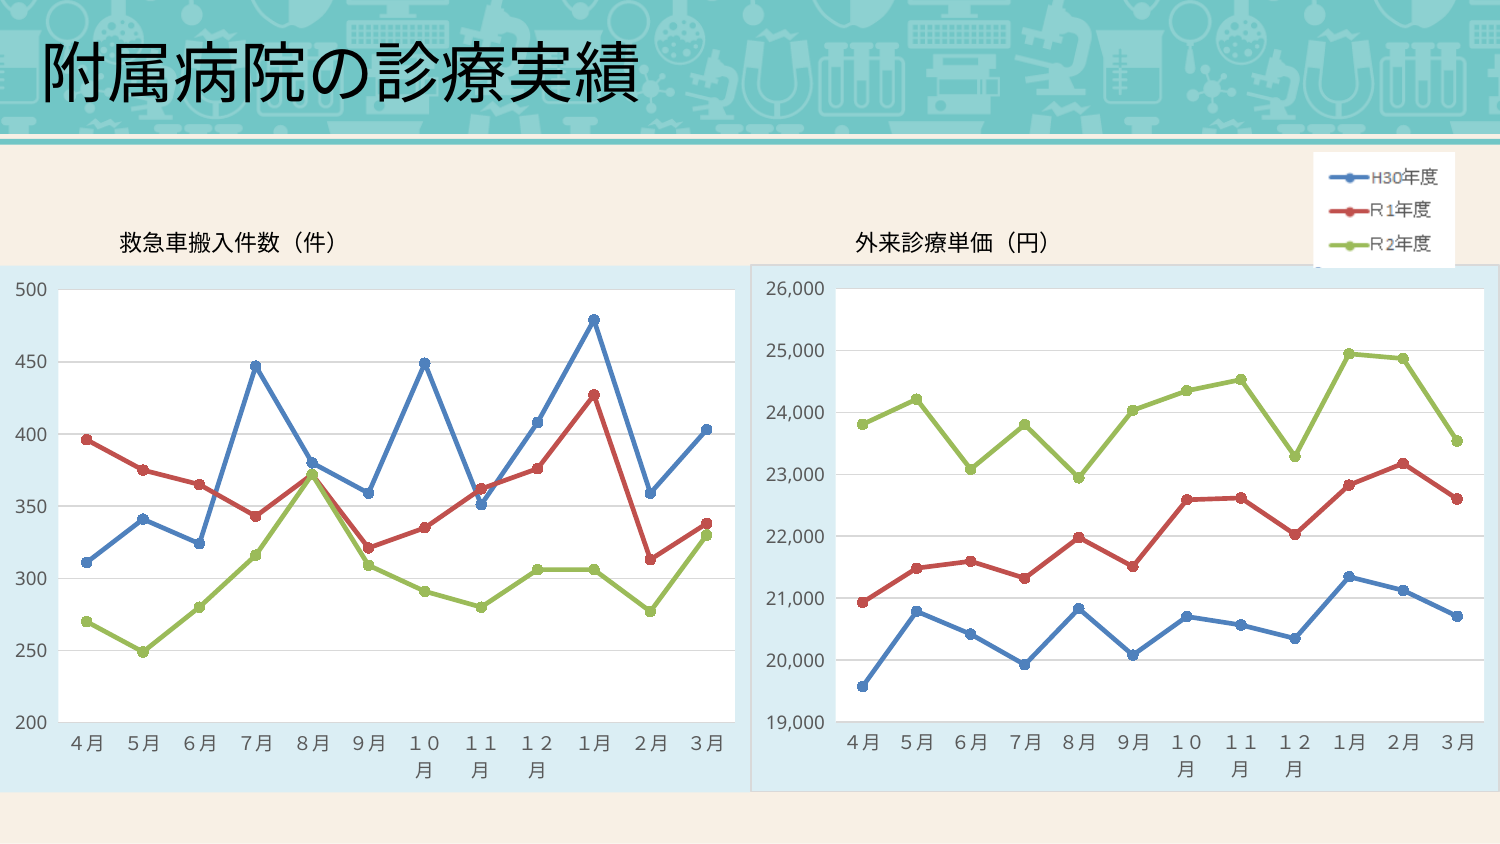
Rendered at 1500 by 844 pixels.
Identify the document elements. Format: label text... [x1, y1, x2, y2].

list 附属病院の診療実績 [40, 45, 1364, 134]
picture [1313, 152, 1456, 268]
chart [0, 263, 1500, 793]
text_box 救急車搬入件数（件） 外来診療単価（円） [104, 221, 1308, 264]
picture [0, 0, 1500, 134]
